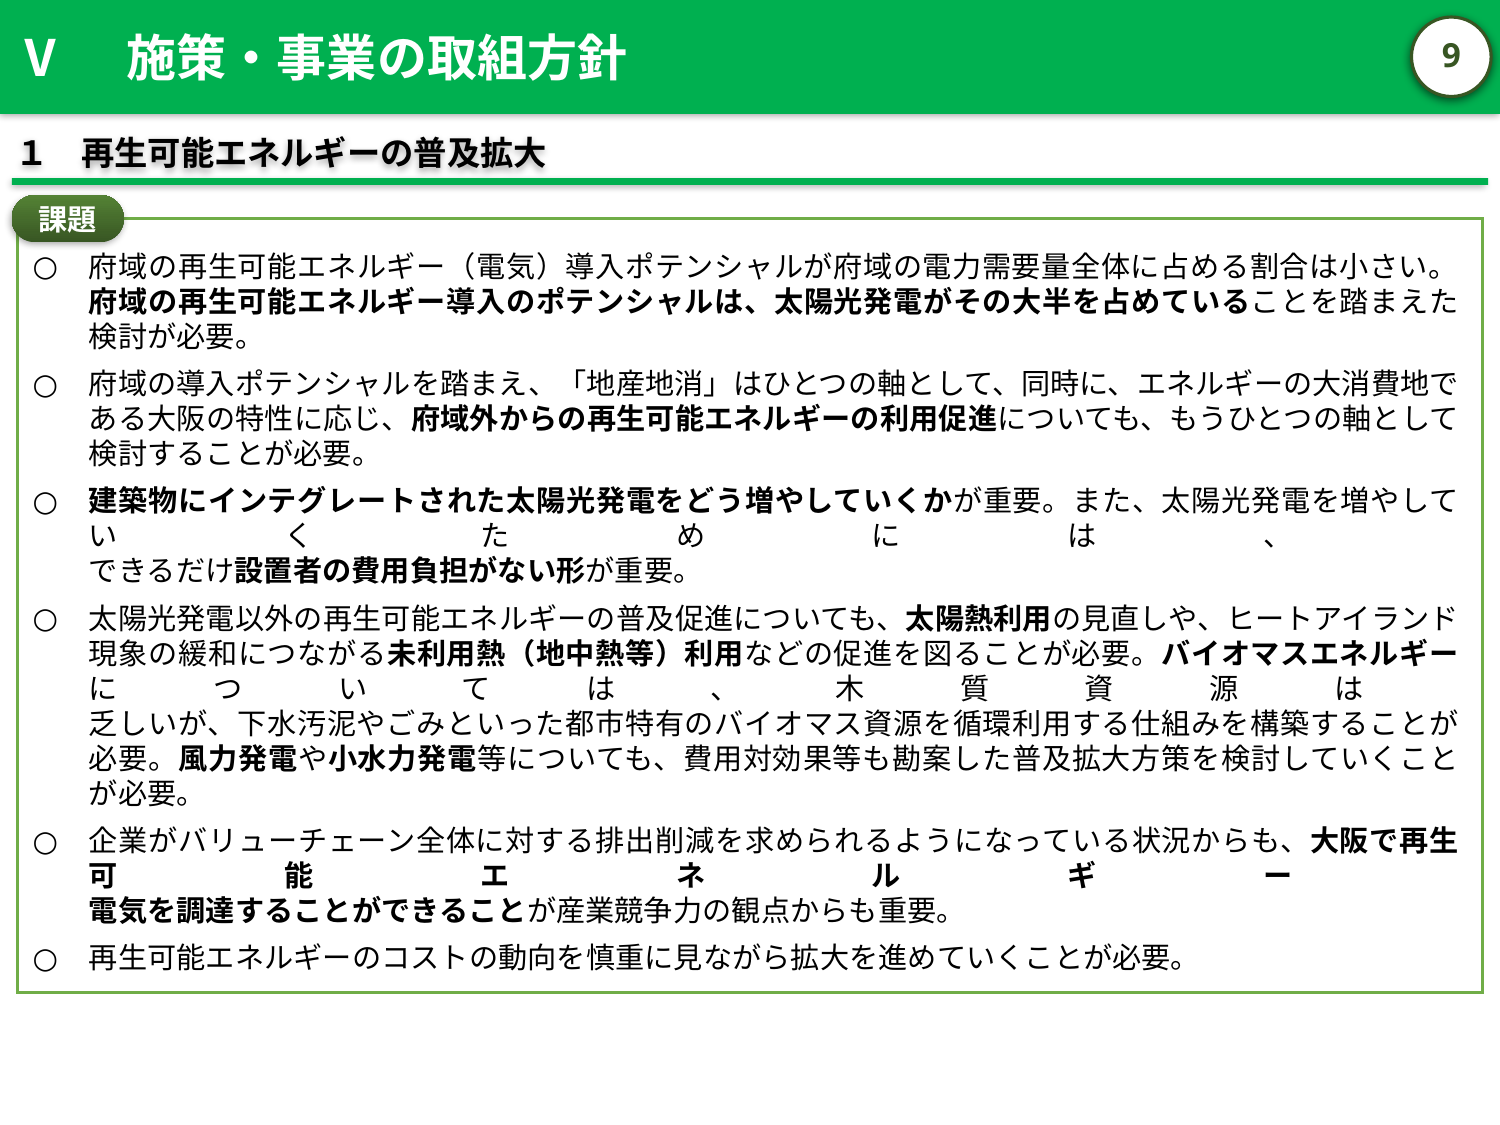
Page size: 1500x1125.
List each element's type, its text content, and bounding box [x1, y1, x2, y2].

text_box 8 [1411, 17, 1492, 97]
text_box 課題 [11, 195, 124, 243]
text_box [11, 178, 1489, 185]
text_box １ 再生可能エネルギーの普及拡大 [0, 124, 1500, 180]
text_box 府域の再生可能エネルギー（電気）導入ポテンシャルが府域の電力需要量全体に占める割合は小さい。府域の再生可能エネルギー導入のポテンシャルは、太陽光発電がその大半を占めていることを踏まえた検討が必要。 府域の導入ポテンシャルを踏まえ、「地産地消」はひとつの軸として、同時に、エネルギーの大消費地である大阪の特性に応じ、府域外からの再生可能エネルギーの利用促進についても、もうひとつの軸として検討することが必要。 建築物にインテグレートされた太陽光発電をどう増やしていくかが重要。また、太陽光発電を増やしていくためには、 できるだけ設置者の費用負担がない形が重要。 太陽光発電以外の再生可能エネルギーの普及促進についても、太陽熱利用の見直しや、ヒートアイランド現象の緩和につながる未利用熱（地中熱等）利用などの促進を図ることが必要。バイオマスエネルギーについては、木質資源は 乏しいが、下水汚泥やごみといった都市特有のバイオマス資源を循環利用する仕組みを構築することが必要。風力発電や小水力発電等についても、費用対効果等も勘案した普及拡大方策を検討していくことが必要。 企業がバリューチェーン全体に対する排出削減を求められるようになっている状況からも、大阪で再生可能エネルギー 電気を調達することができることが産業競争力の観点からも重要。 再生可能エネルギーのコストの動向を慎重に見ながら拡大を進めていくことが必要。 [17, 217, 1483, 994]
text_box Ⅴ 施策・事業の取組方針 [0, 0, 1500, 114]
